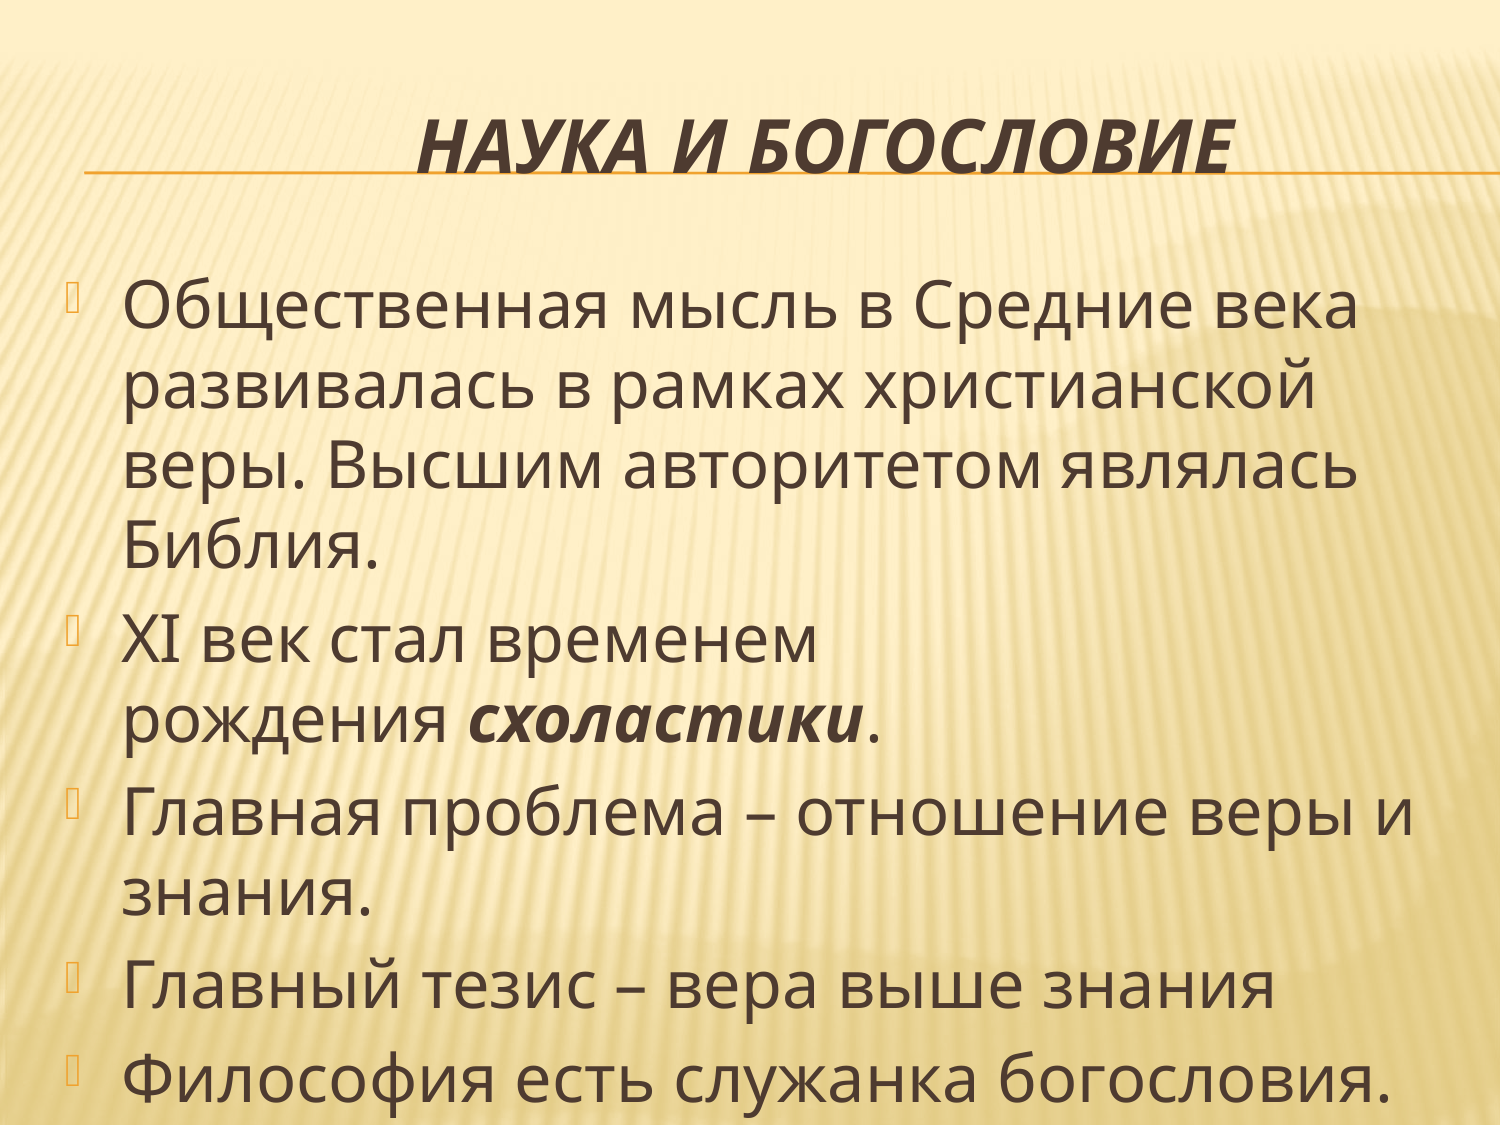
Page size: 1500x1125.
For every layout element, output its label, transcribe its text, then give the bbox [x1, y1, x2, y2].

list Общественная мысль в Средние века развивалась в рамках христианской веры. Высшим авторитетом являлась Библия. XI век стал временем рождения схоластики. Главная проблема – отношение веры и знания. Главный тезис – вера выше знания Философия есть служанка богословия. [50, 254, 1475, 998]
title Наука и богословие [50, 75, 1475, 213]
